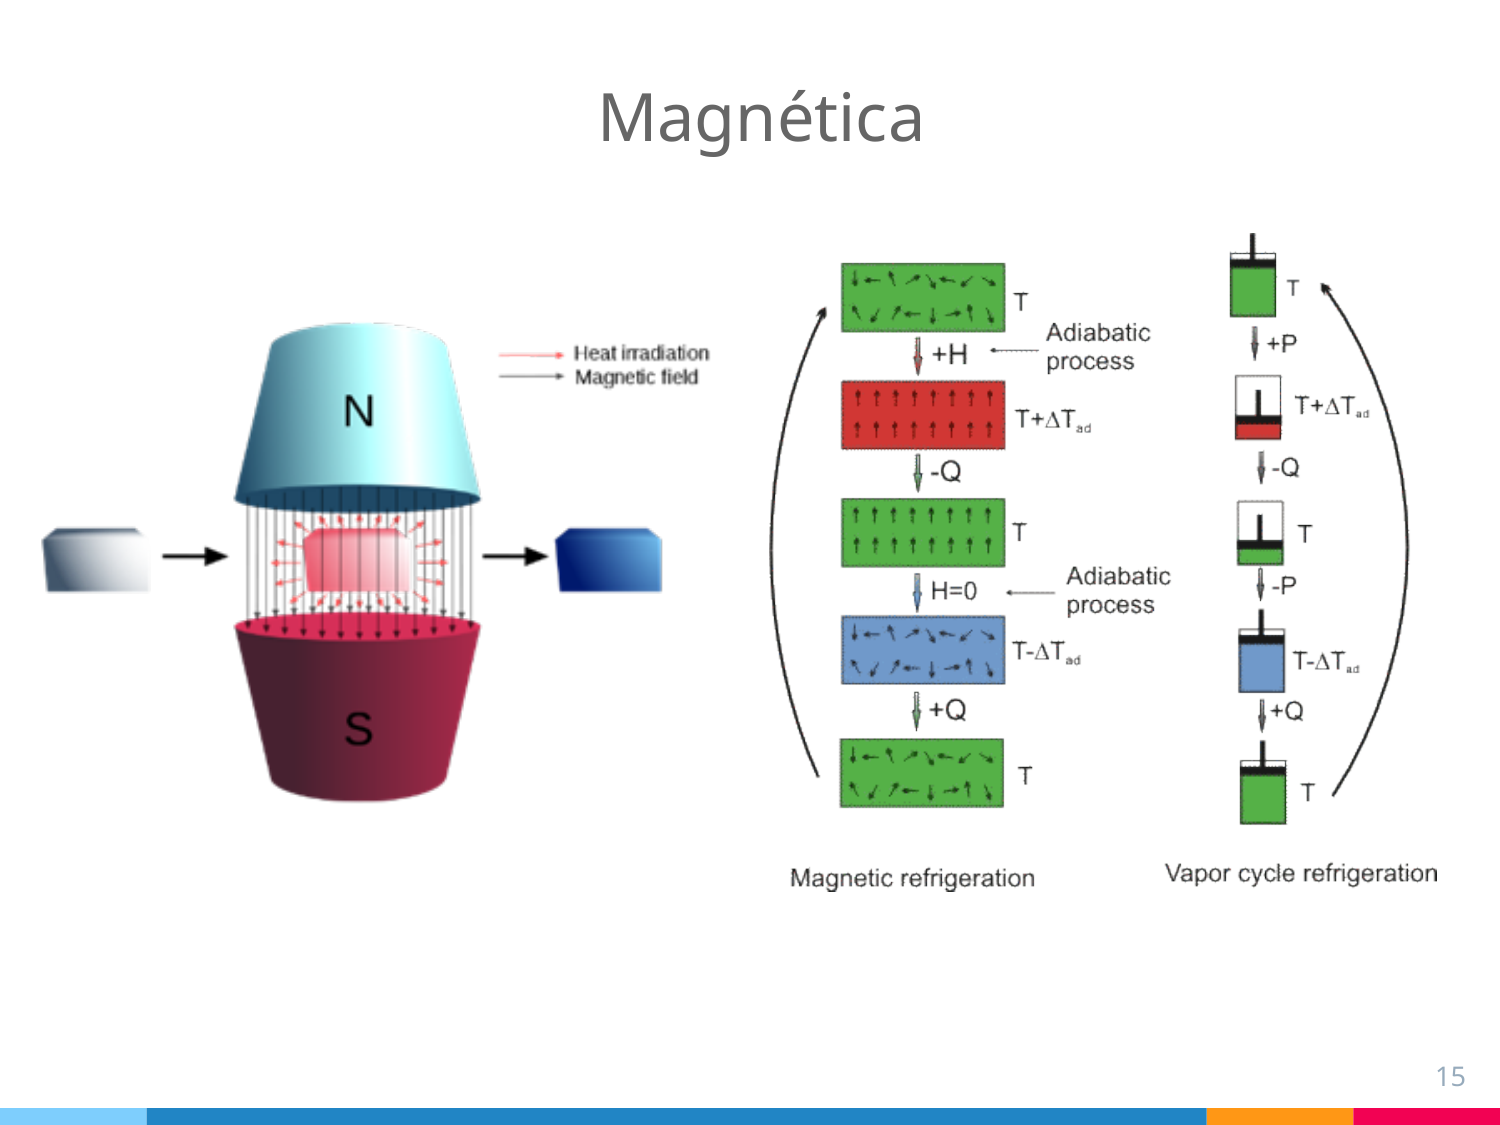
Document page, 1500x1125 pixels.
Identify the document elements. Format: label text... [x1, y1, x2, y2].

picture [769, 233, 1437, 892]
slide_number 15 [1391, 1043, 1482, 1113]
picture [11, 307, 751, 818]
list Magnética [519, 59, 981, 189]
